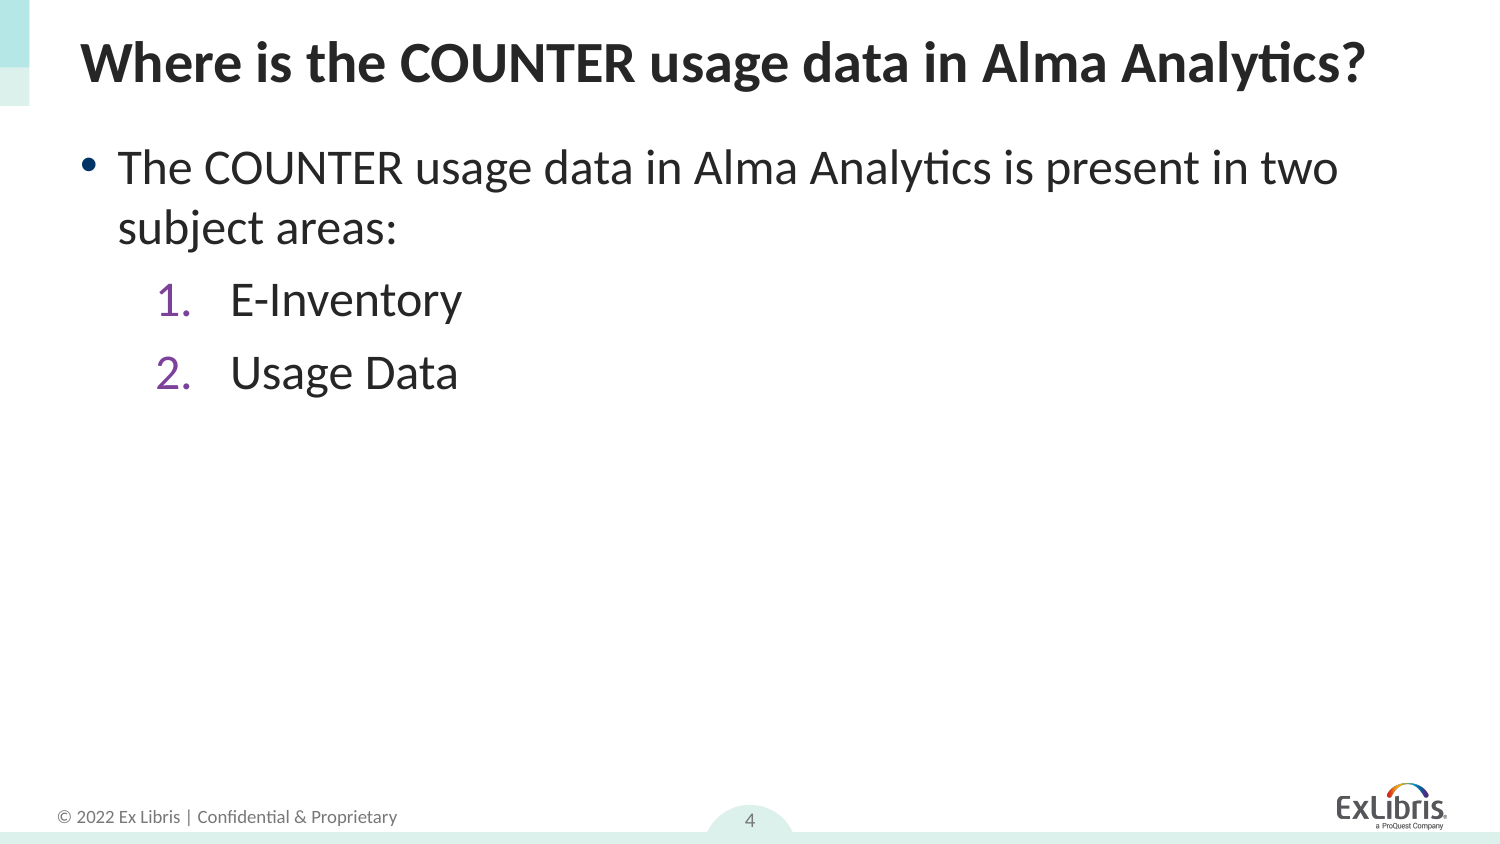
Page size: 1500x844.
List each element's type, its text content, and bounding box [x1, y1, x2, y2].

slide_number 4 [705, 789, 795, 844]
picture [1337, 783, 1447, 830]
title Where is the COUNTER usage data in Alma Analytics? [64, 11, 1447, 107]
list The COUNTER usage data in Alma Analytics is present in two subject areas: E-Inventory Usage Data [64, 126, 1447, 780]
